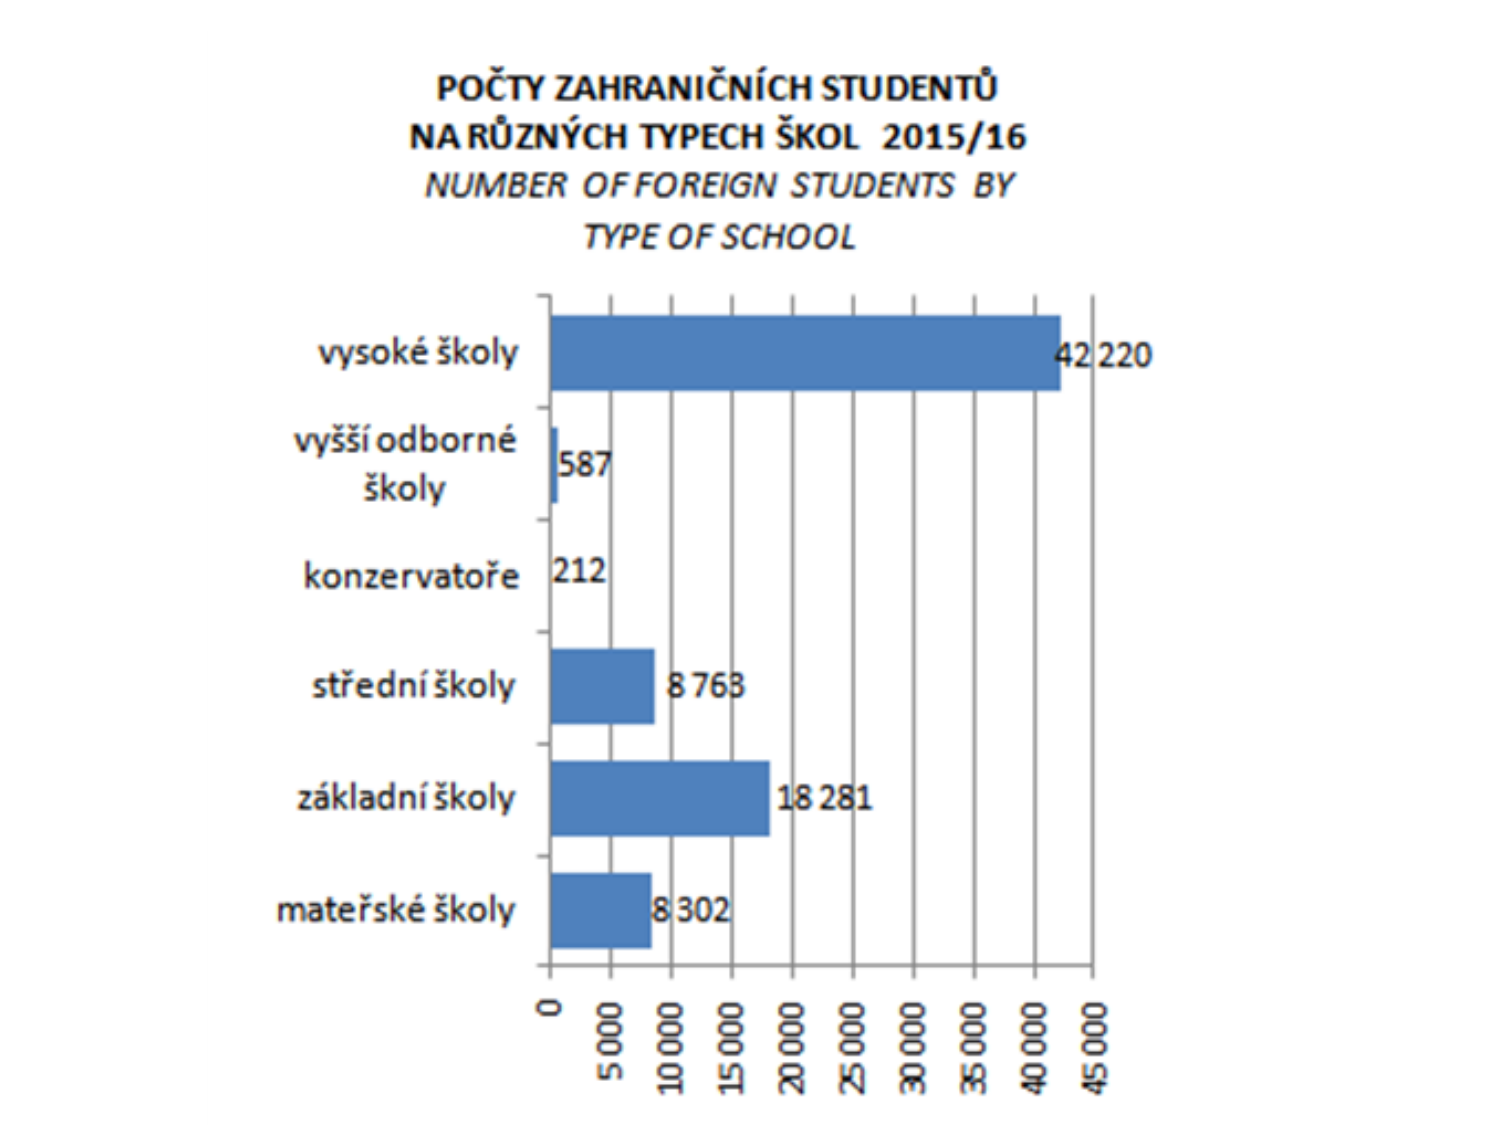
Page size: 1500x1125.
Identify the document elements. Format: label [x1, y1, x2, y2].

list [206, 31, 1188, 1125]
